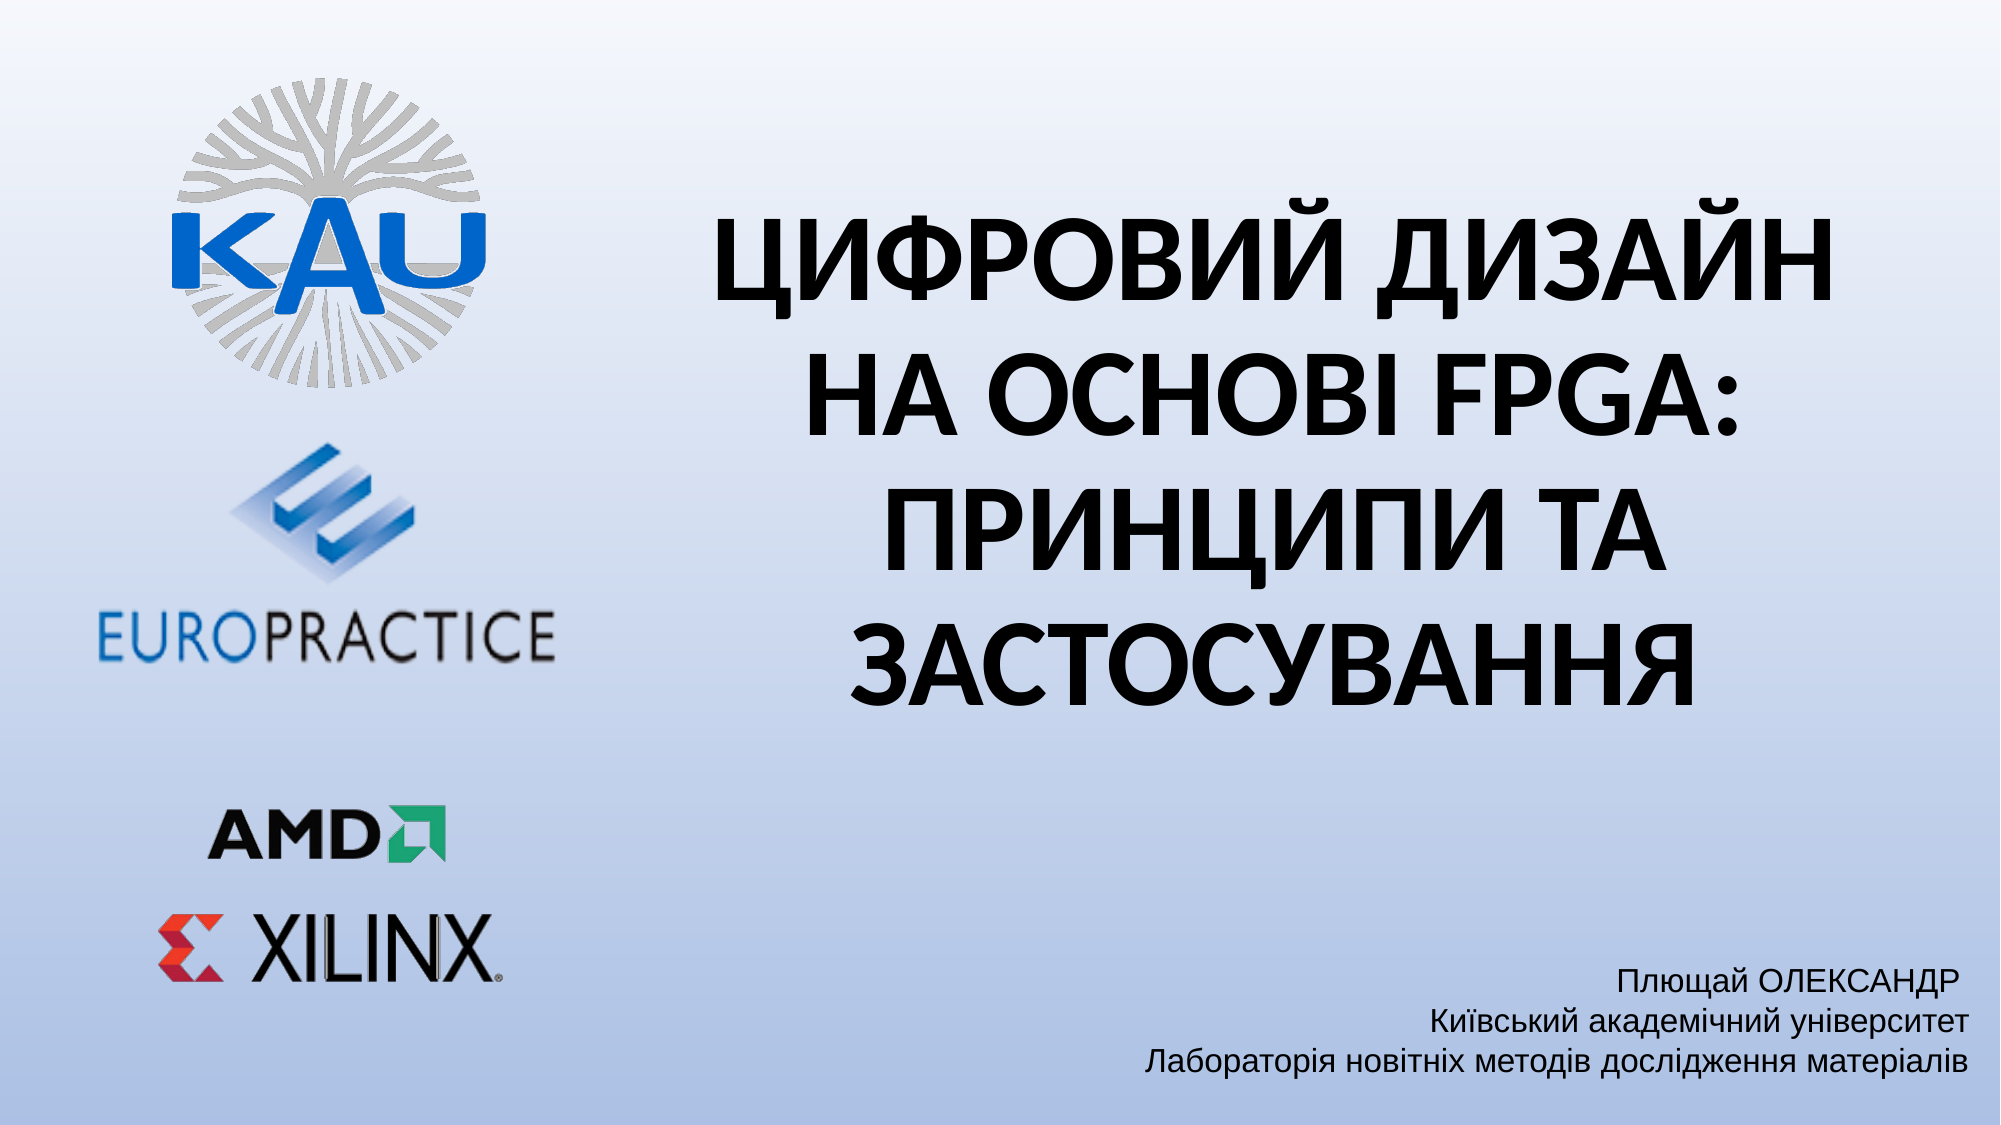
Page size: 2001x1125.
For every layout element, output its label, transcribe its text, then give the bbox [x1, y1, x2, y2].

title ЦИФРОВИЙ ДИЗАЙН НА ОСНОВІ FPGA: ПРИНЦИПИ ТА ЗАСТОСУВАННЯ [641, 132, 1908, 741]
picture [92, 436, 563, 668]
text_box Плющай ОЛЕКСАНДР Київський академічний університет Лабораторія новітніх методів дослідження матеріалів [984, 952, 1985, 1087]
picture [162, 71, 494, 393]
picture [92, 755, 563, 1020]
